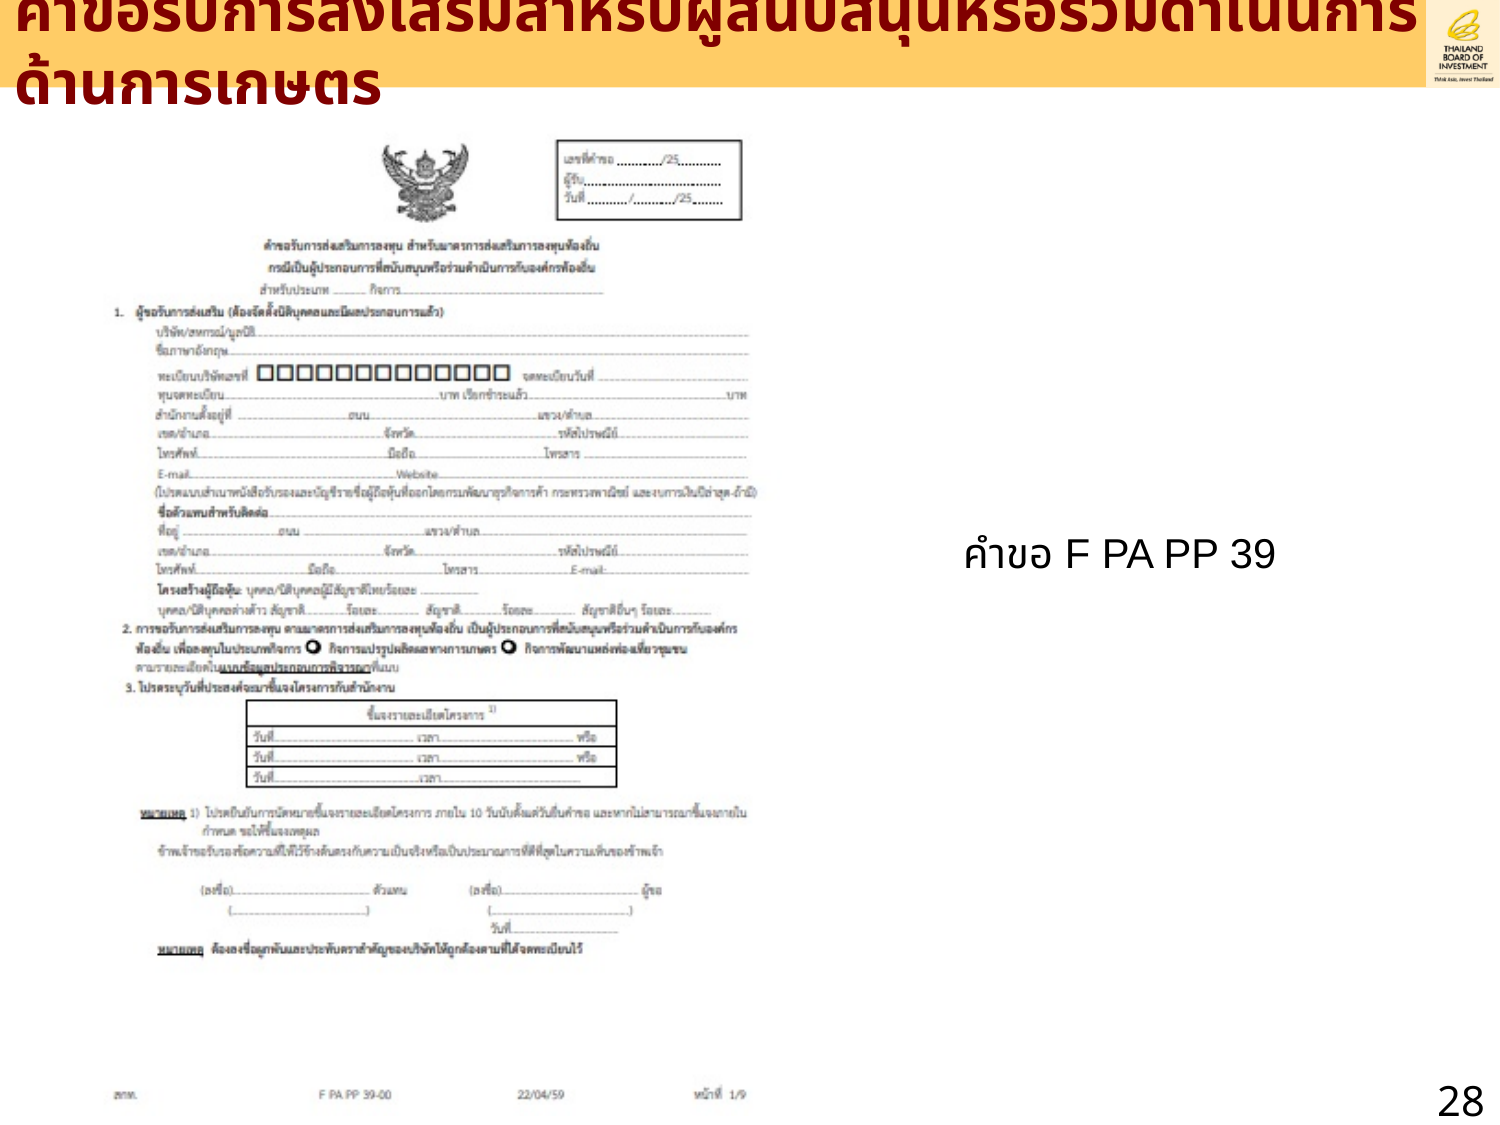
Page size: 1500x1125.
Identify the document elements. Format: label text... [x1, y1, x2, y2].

picture [1425, 0, 1500, 88]
text_box คำขอ F PA PP 39 [948, 519, 1500, 585]
text_box คำขอรับการส่งเสริมสำหรับผู้สนับสนุนหรือร่วมดำเนินการด้านการเกษตร [0, 0, 1423, 89]
text_box 28 [1349, 1081, 1500, 1125]
picture [74, 117, 801, 1116]
